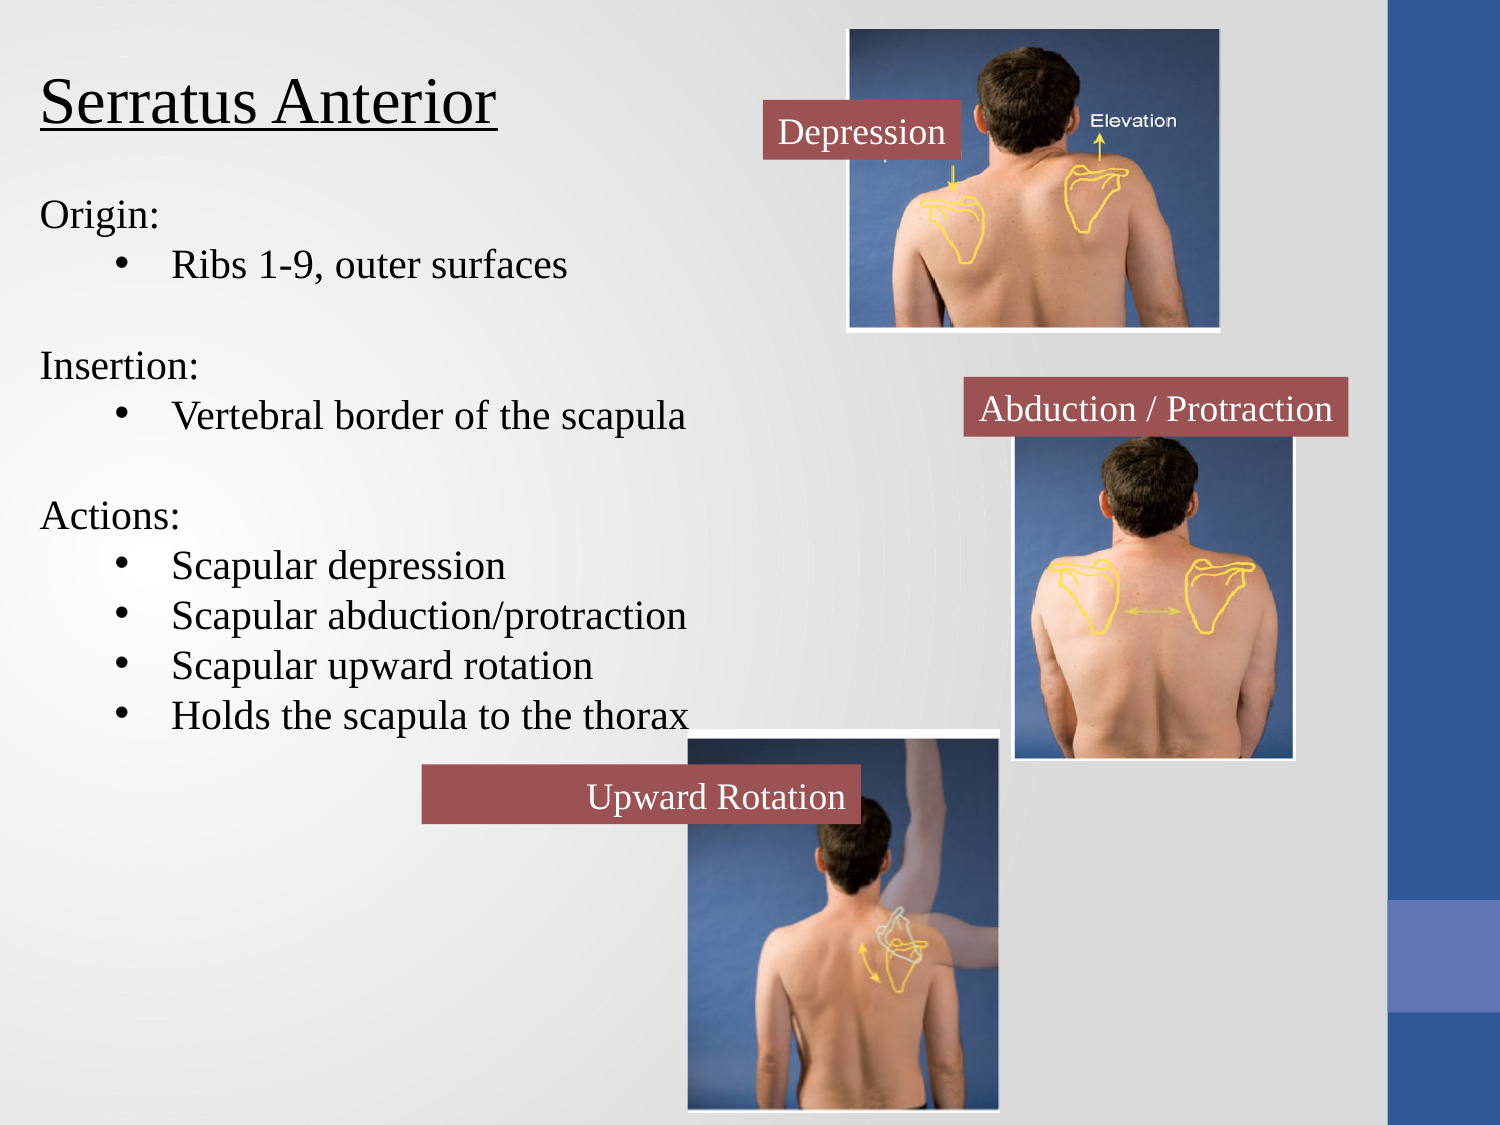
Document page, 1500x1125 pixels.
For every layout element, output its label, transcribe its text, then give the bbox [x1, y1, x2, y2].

picture [686, 729, 1005, 1114]
text_box Upward Rotation [421, 764, 684, 825]
text_box Depression [762, 99, 842, 160]
picture [845, 28, 1221, 334]
text_box Abduction / Protraction [963, 376, 1349, 437]
picture [1010, 411, 1301, 762]
text_box Serratus Anterior Origin: Ribs 1-9, outer surfaces Insertion: Vertebral border of the scapula Actions: Scapular depression Scapular abduction/protraction Scapular upward rotation Holds the scapula to the thorax [24, 49, 755, 745]
